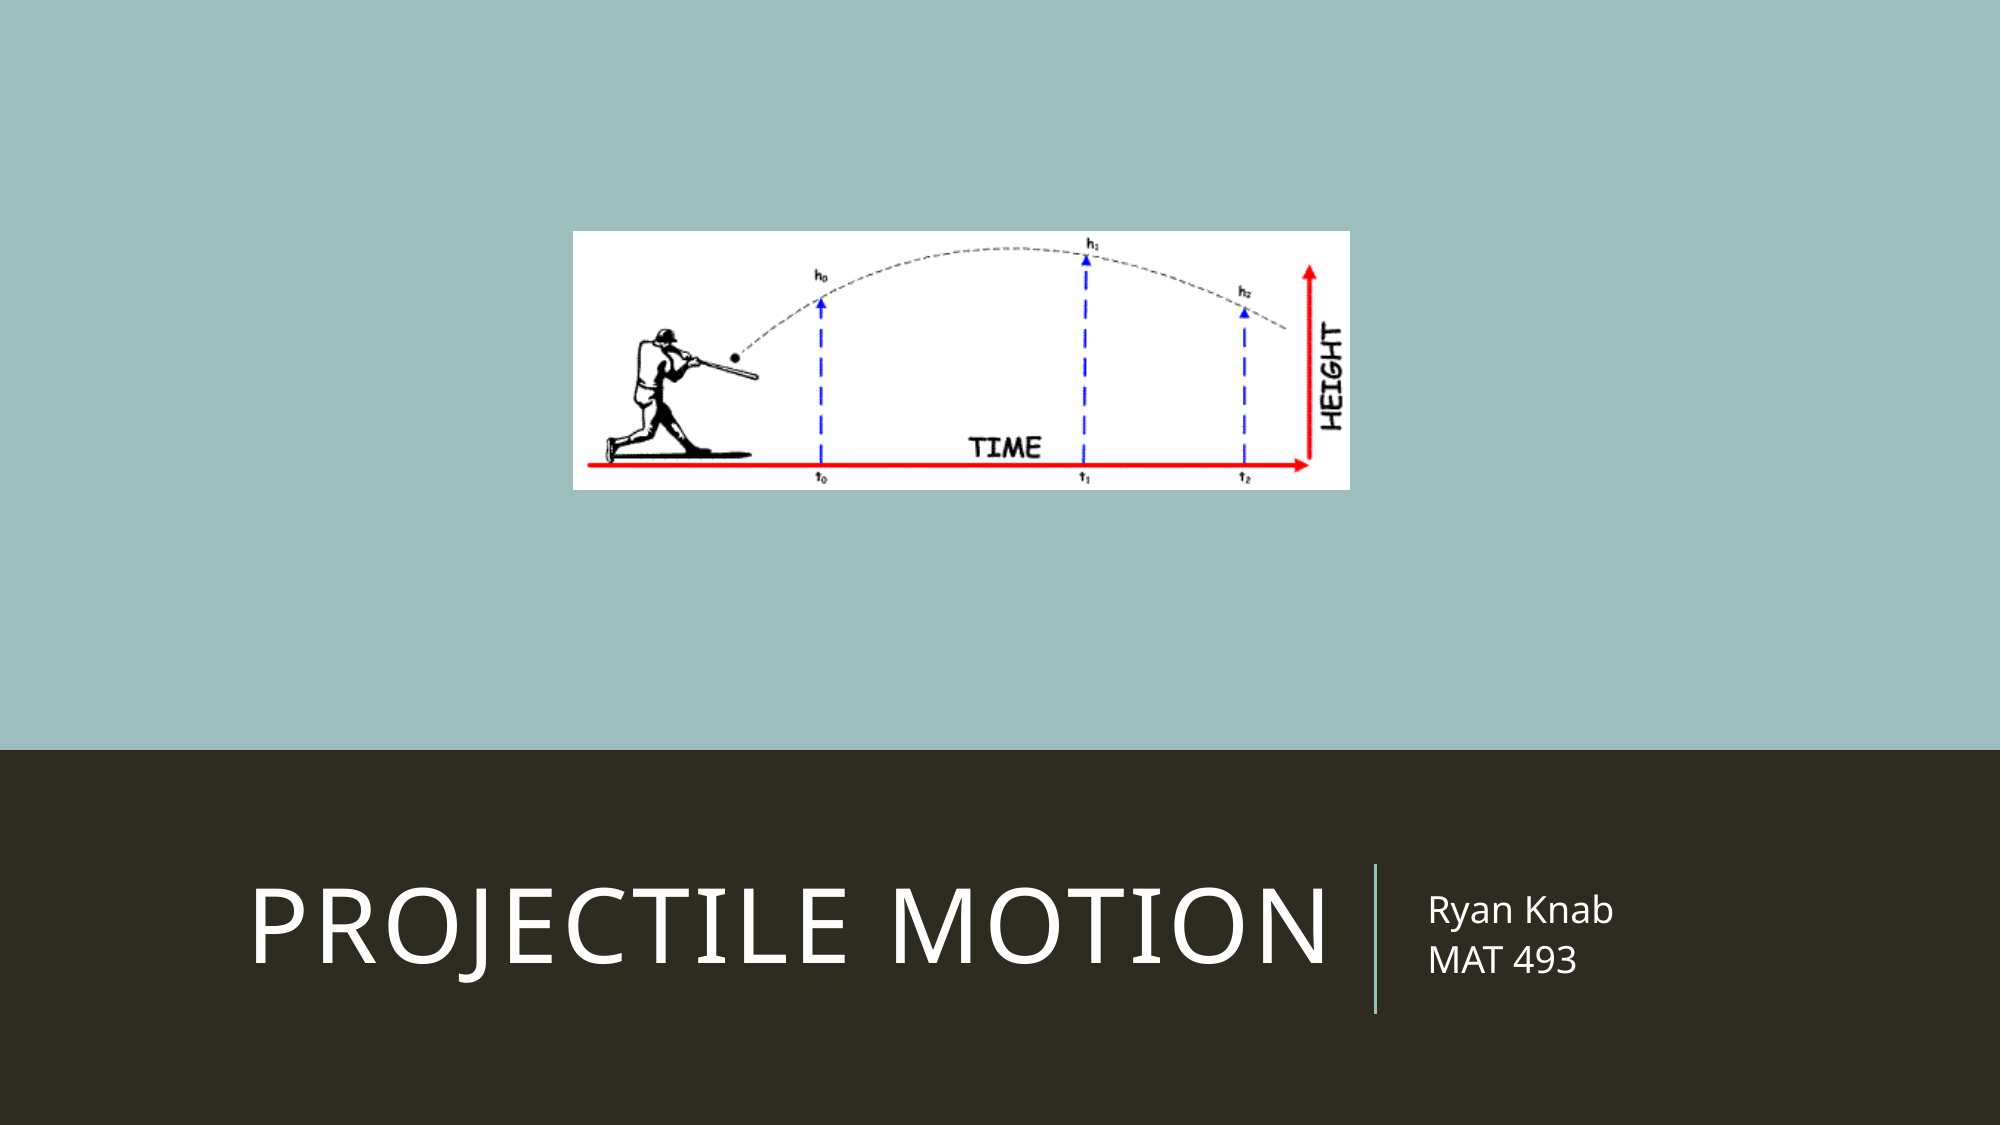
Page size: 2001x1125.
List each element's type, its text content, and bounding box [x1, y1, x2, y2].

picture [573, 231, 1351, 490]
subtitle Ryan Knab MAT 493 [1412, 813, 1938, 1054]
title Projectile Motion [75, 813, 1350, 1054]
